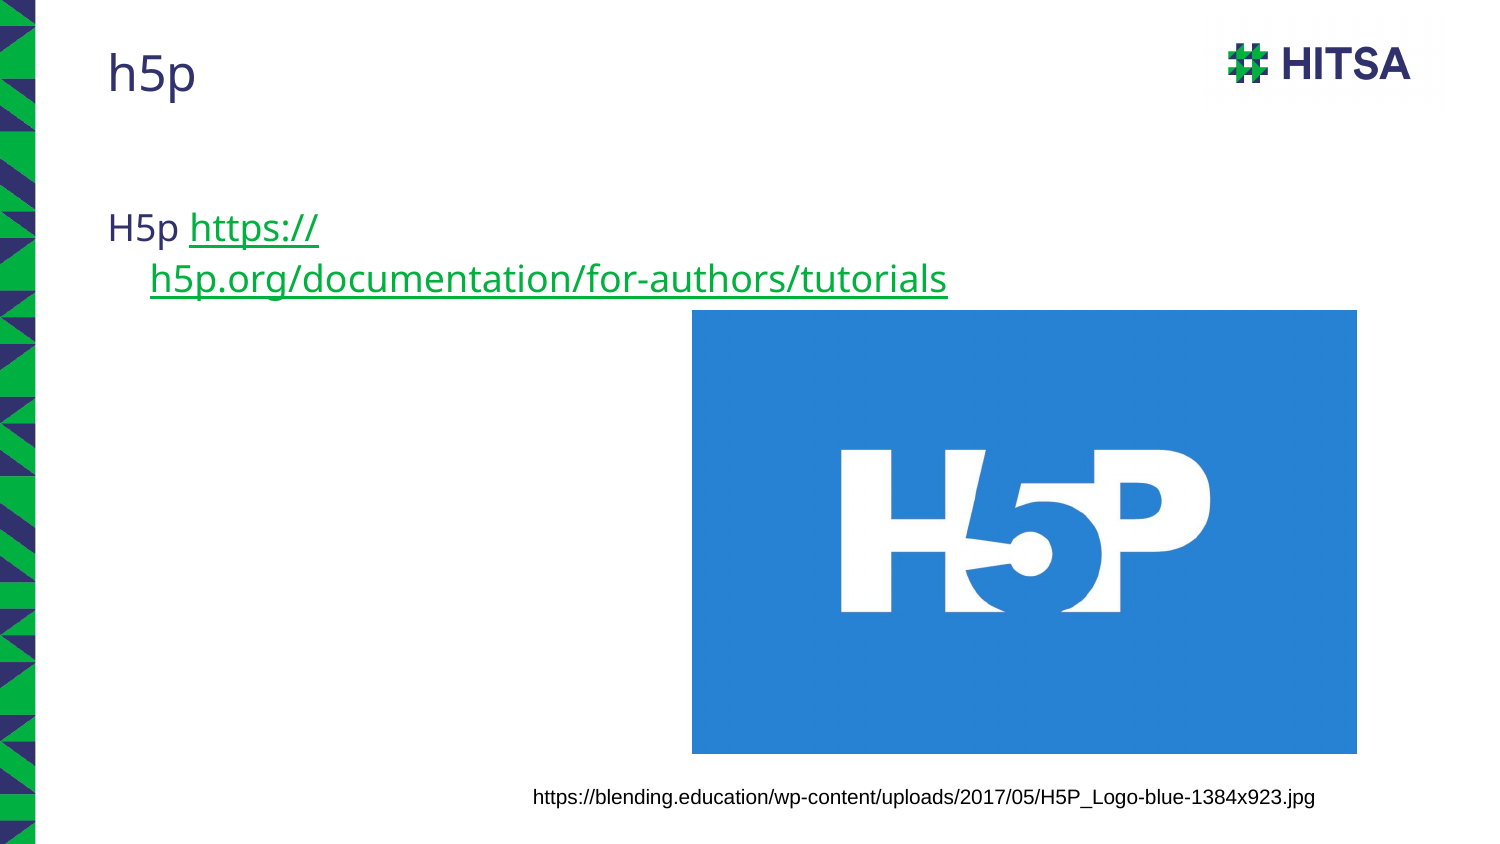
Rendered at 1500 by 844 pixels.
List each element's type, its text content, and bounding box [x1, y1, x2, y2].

picture [1205, 16, 1443, 111]
list H5p https://h5p.org/documentation/for-authors/tutorials [92, 196, 1078, 754]
text_box https://blending.education/wp-content/uploads/2017/05/H5P_Logo-blue-1384x923.jpg [518, 776, 1331, 816]
title h5p [92, 33, 1110, 175]
picture [691, 310, 1357, 754]
